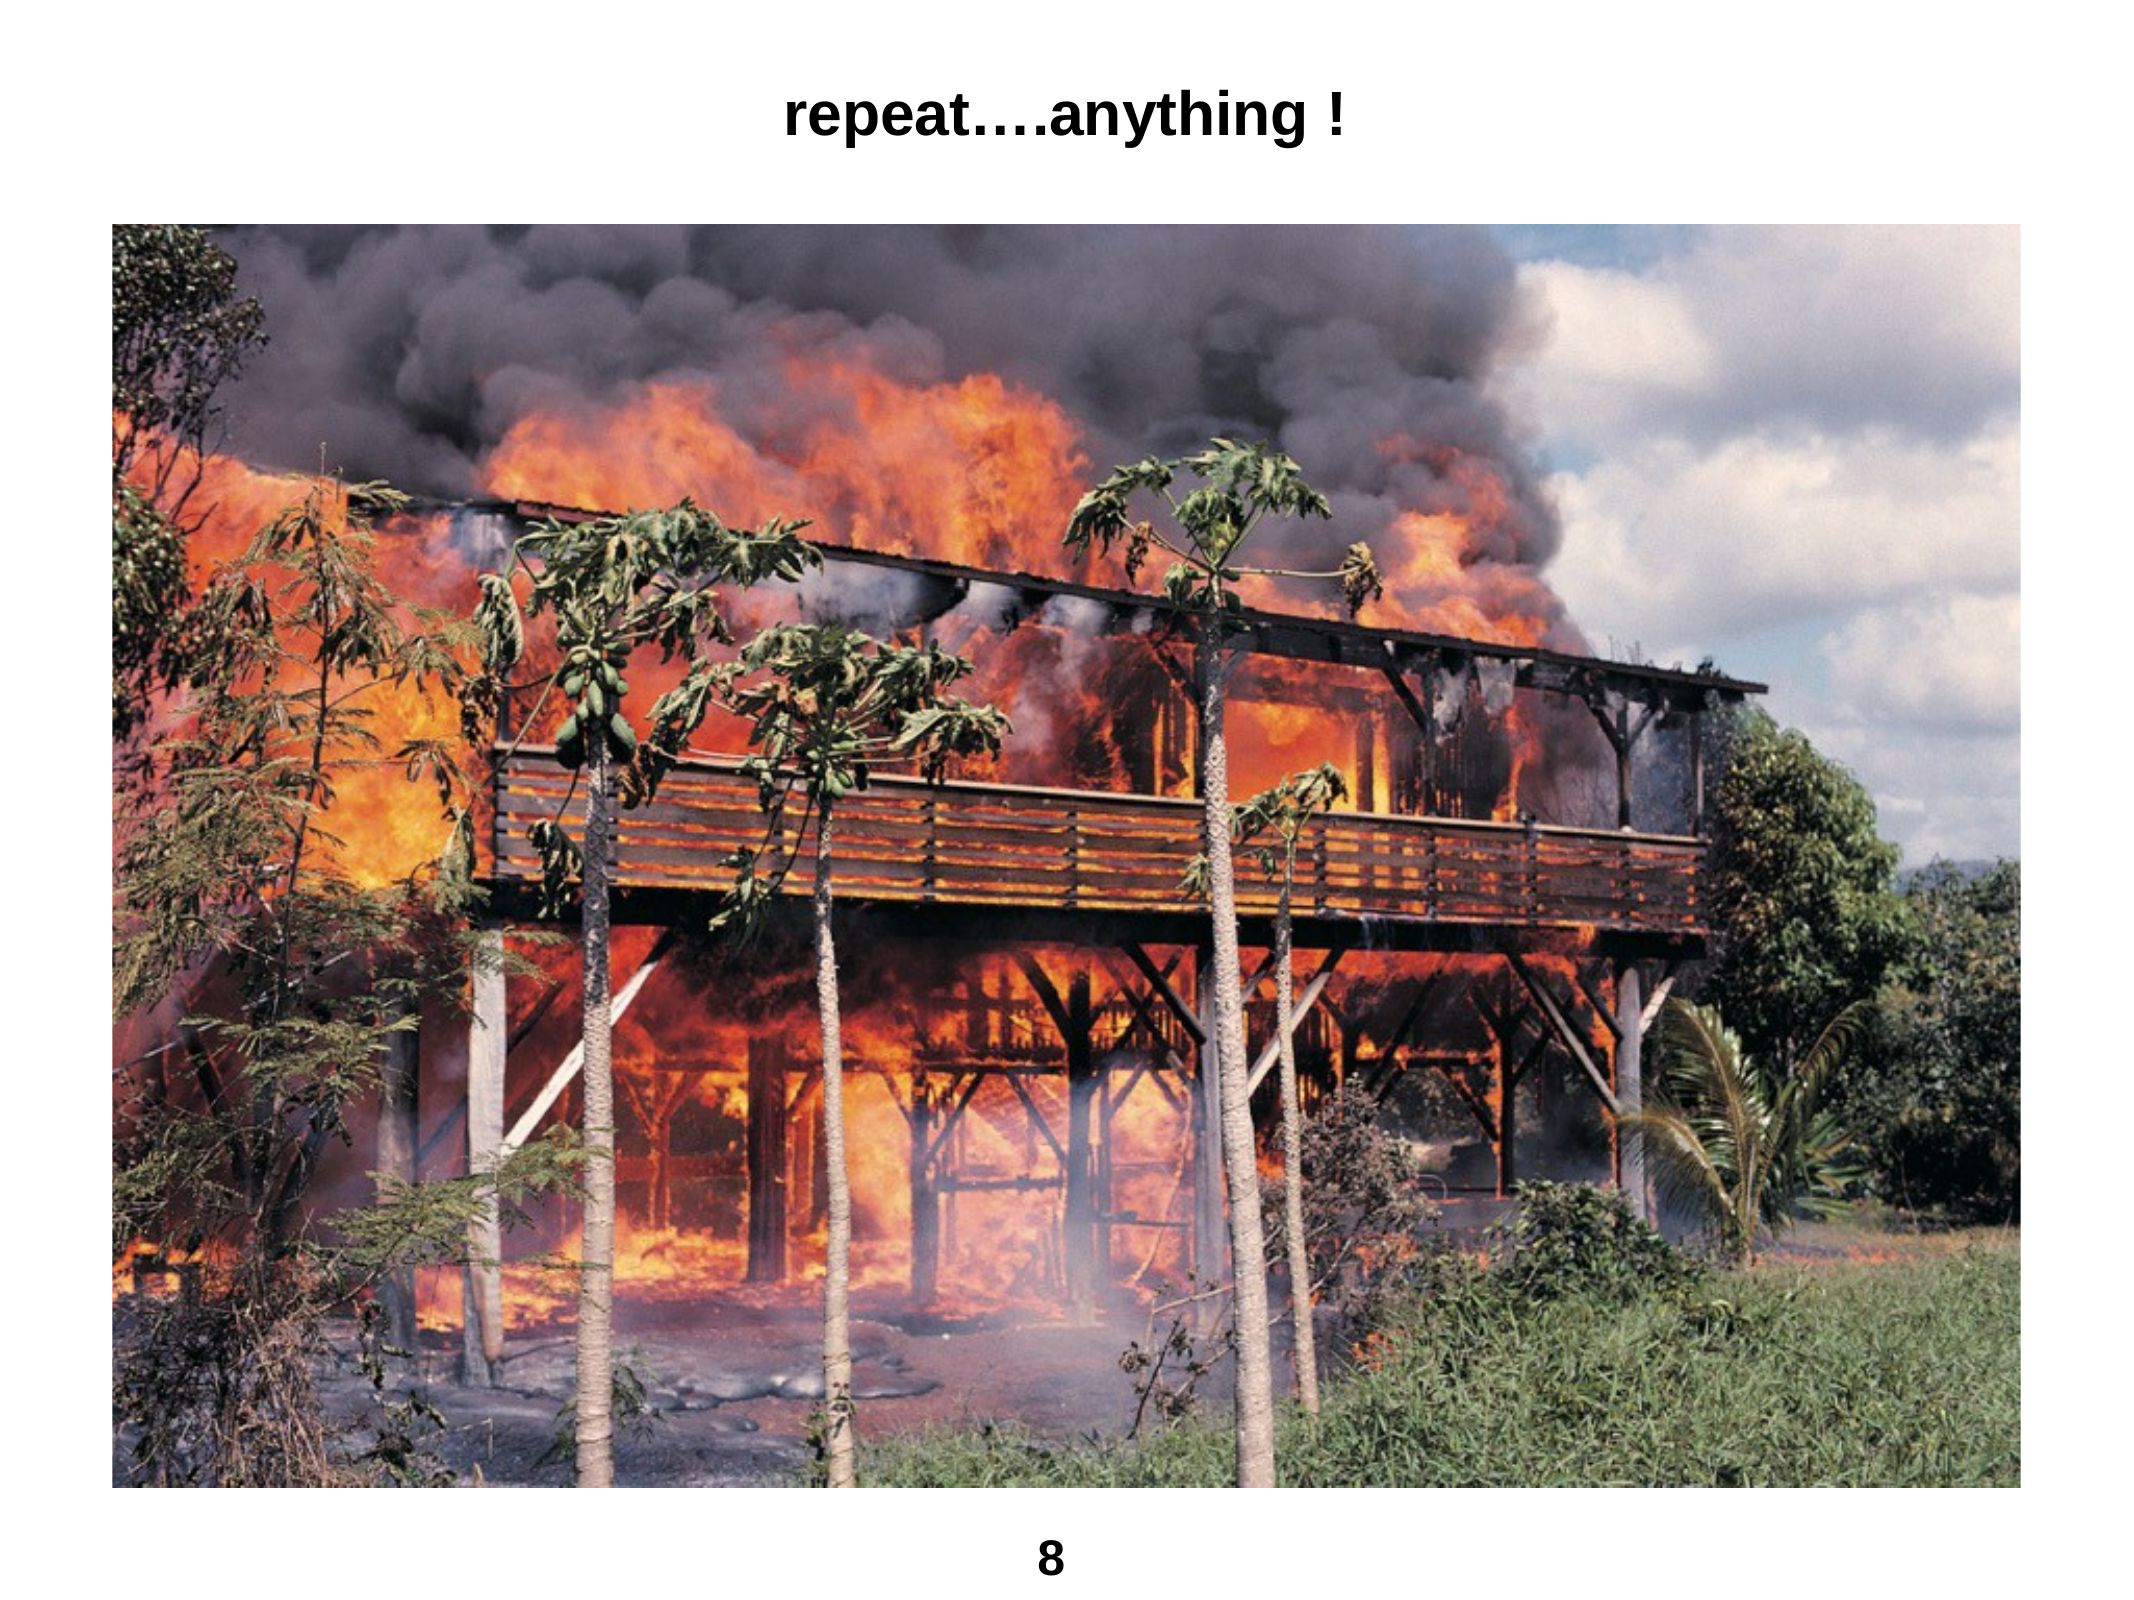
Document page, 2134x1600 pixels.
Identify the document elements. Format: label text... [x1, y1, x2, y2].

title repeat….anything ! [781, 70, 1352, 224]
text_box [112, 224, 2021, 1488]
slide_number 10 [1033, 1534, 1098, 1600]
